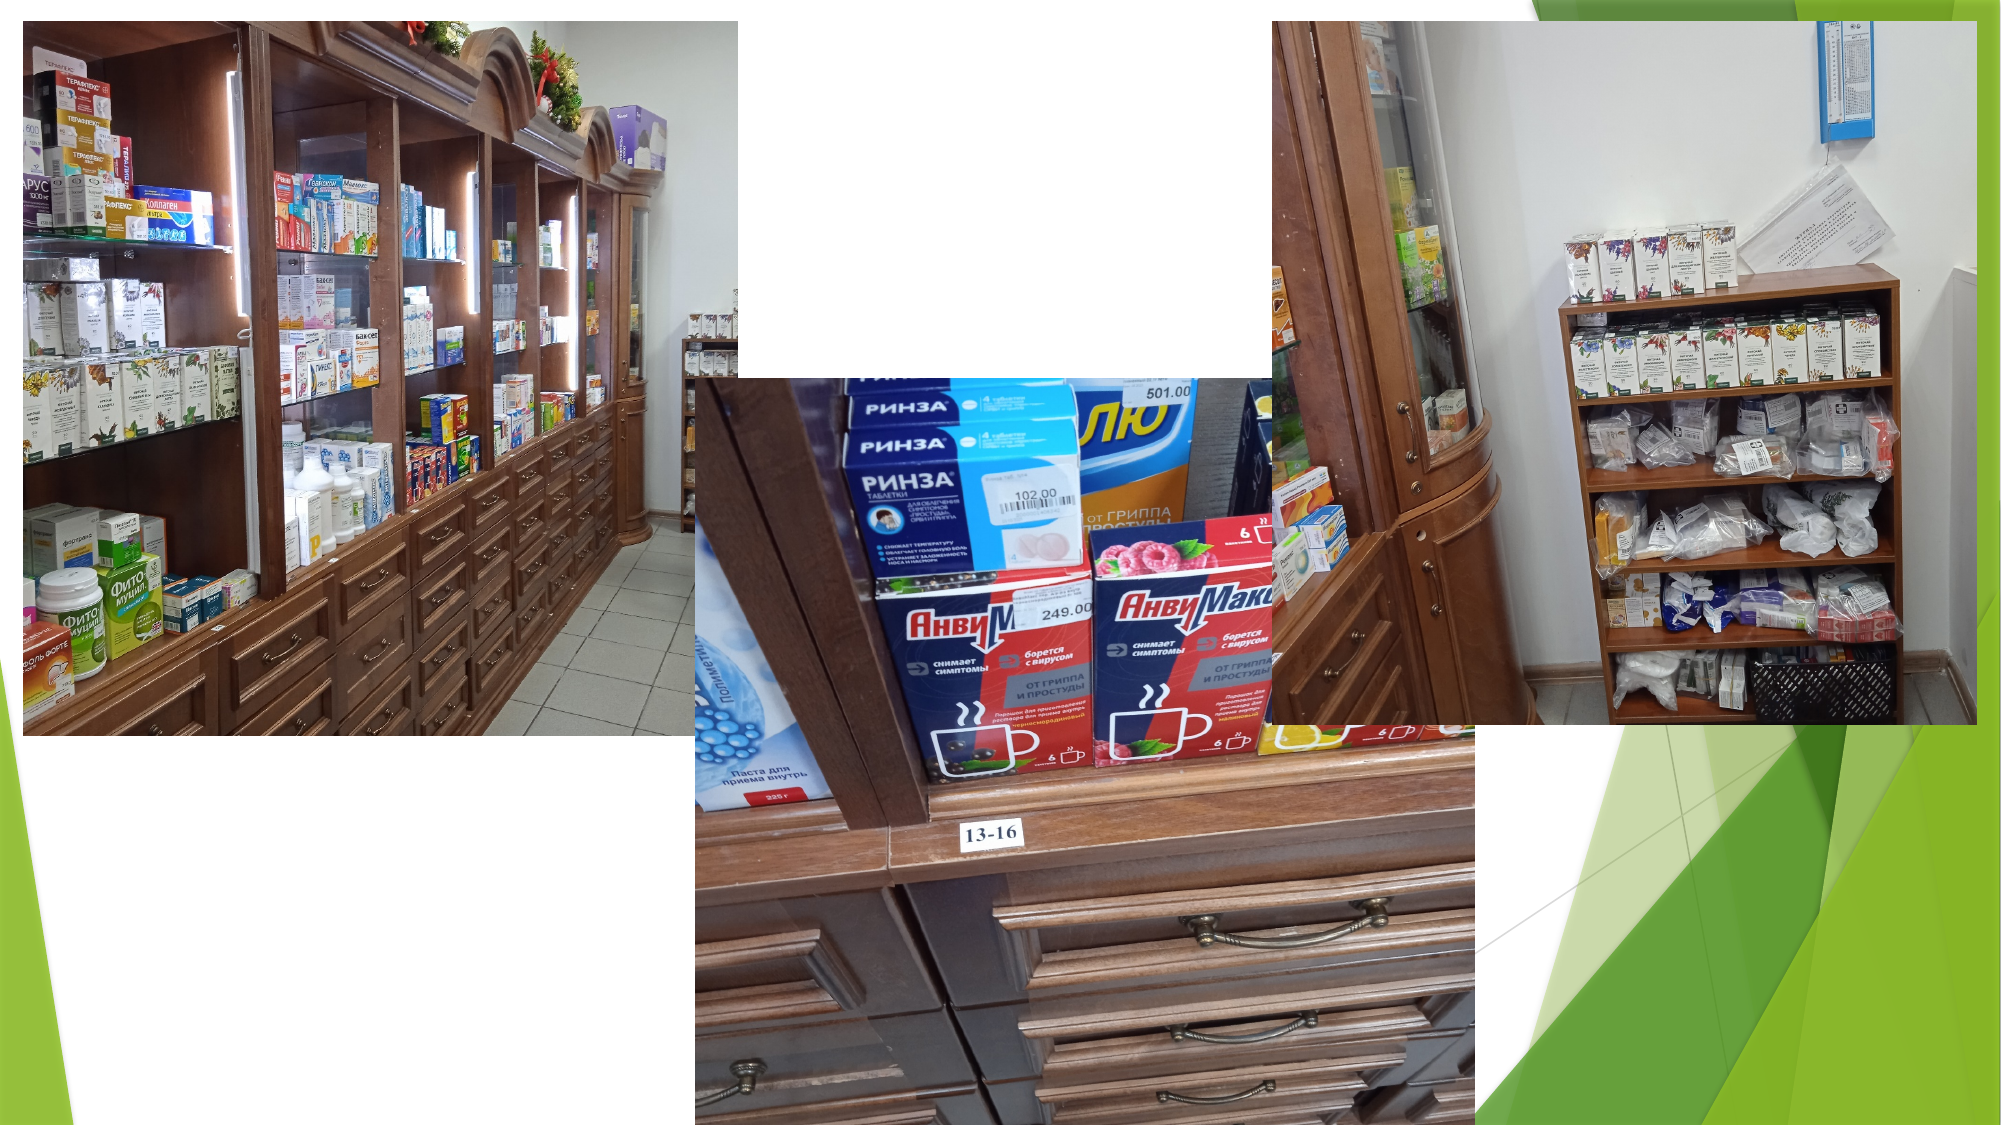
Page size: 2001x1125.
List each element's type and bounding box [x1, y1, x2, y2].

picture [694, 20, 1977, 1125]
list [23, 20, 738, 736]
